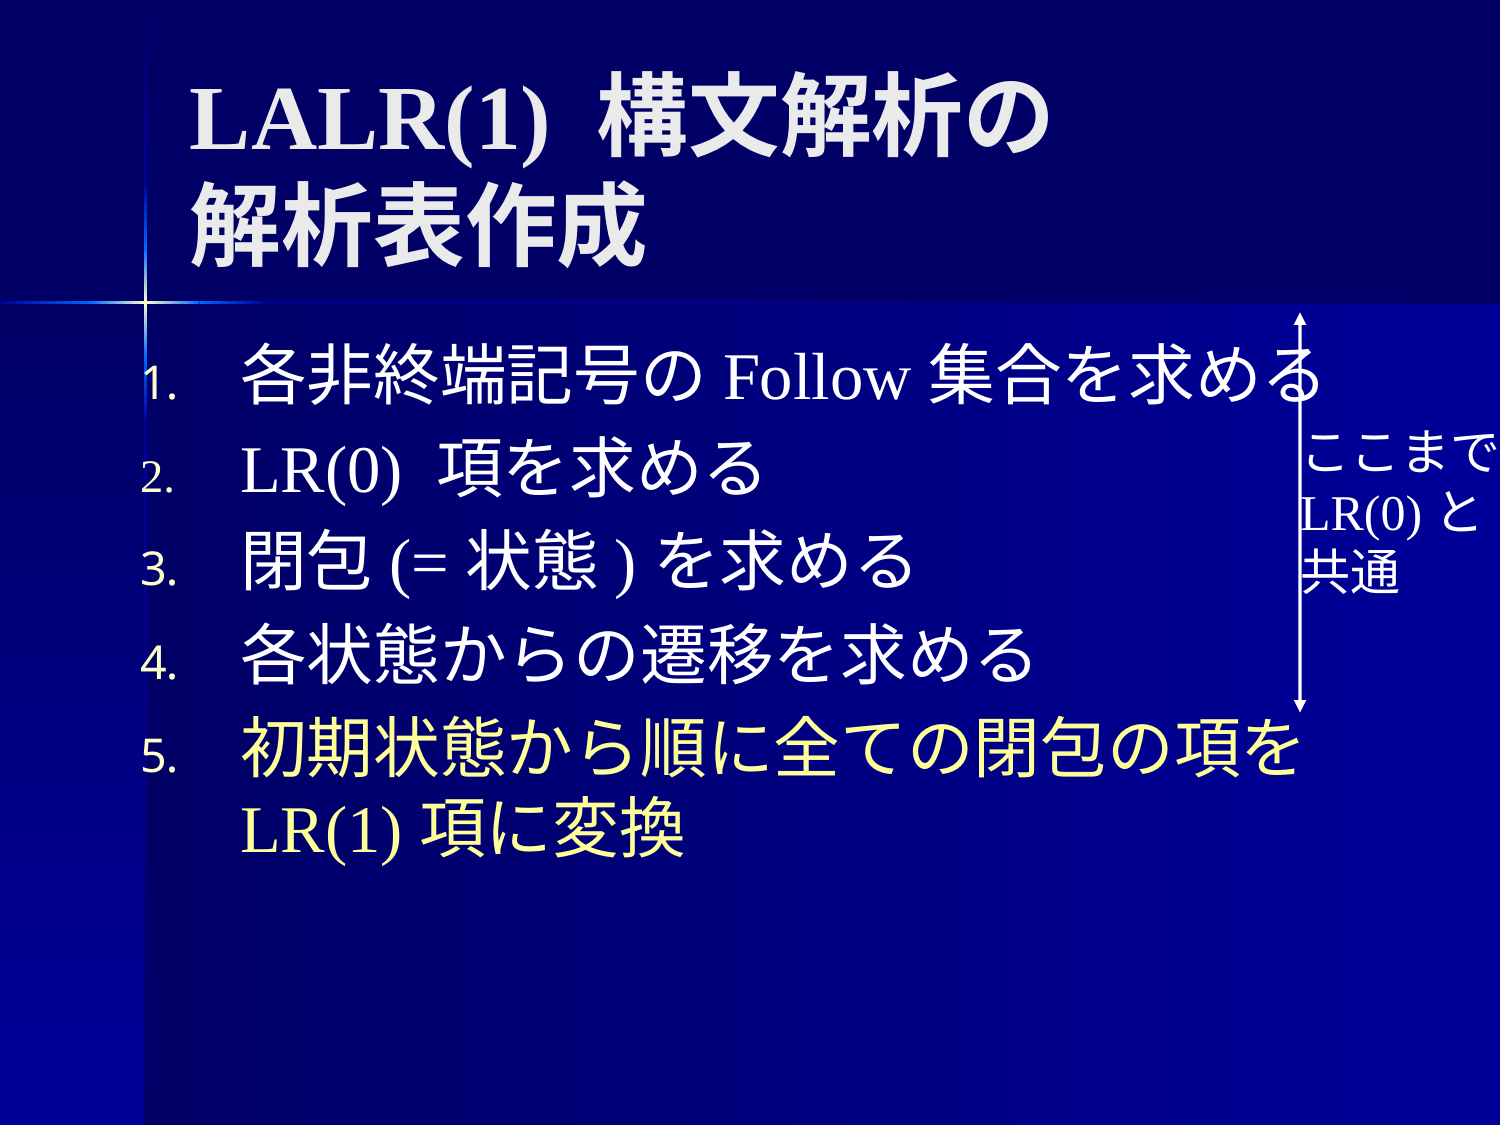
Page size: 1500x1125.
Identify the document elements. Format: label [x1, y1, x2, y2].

list [1301, 324, 1476, 412]
list [124, 324, 1476, 1001]
title [174, 49, 1413, 286]
text_box [1285, 312, 1500, 713]
